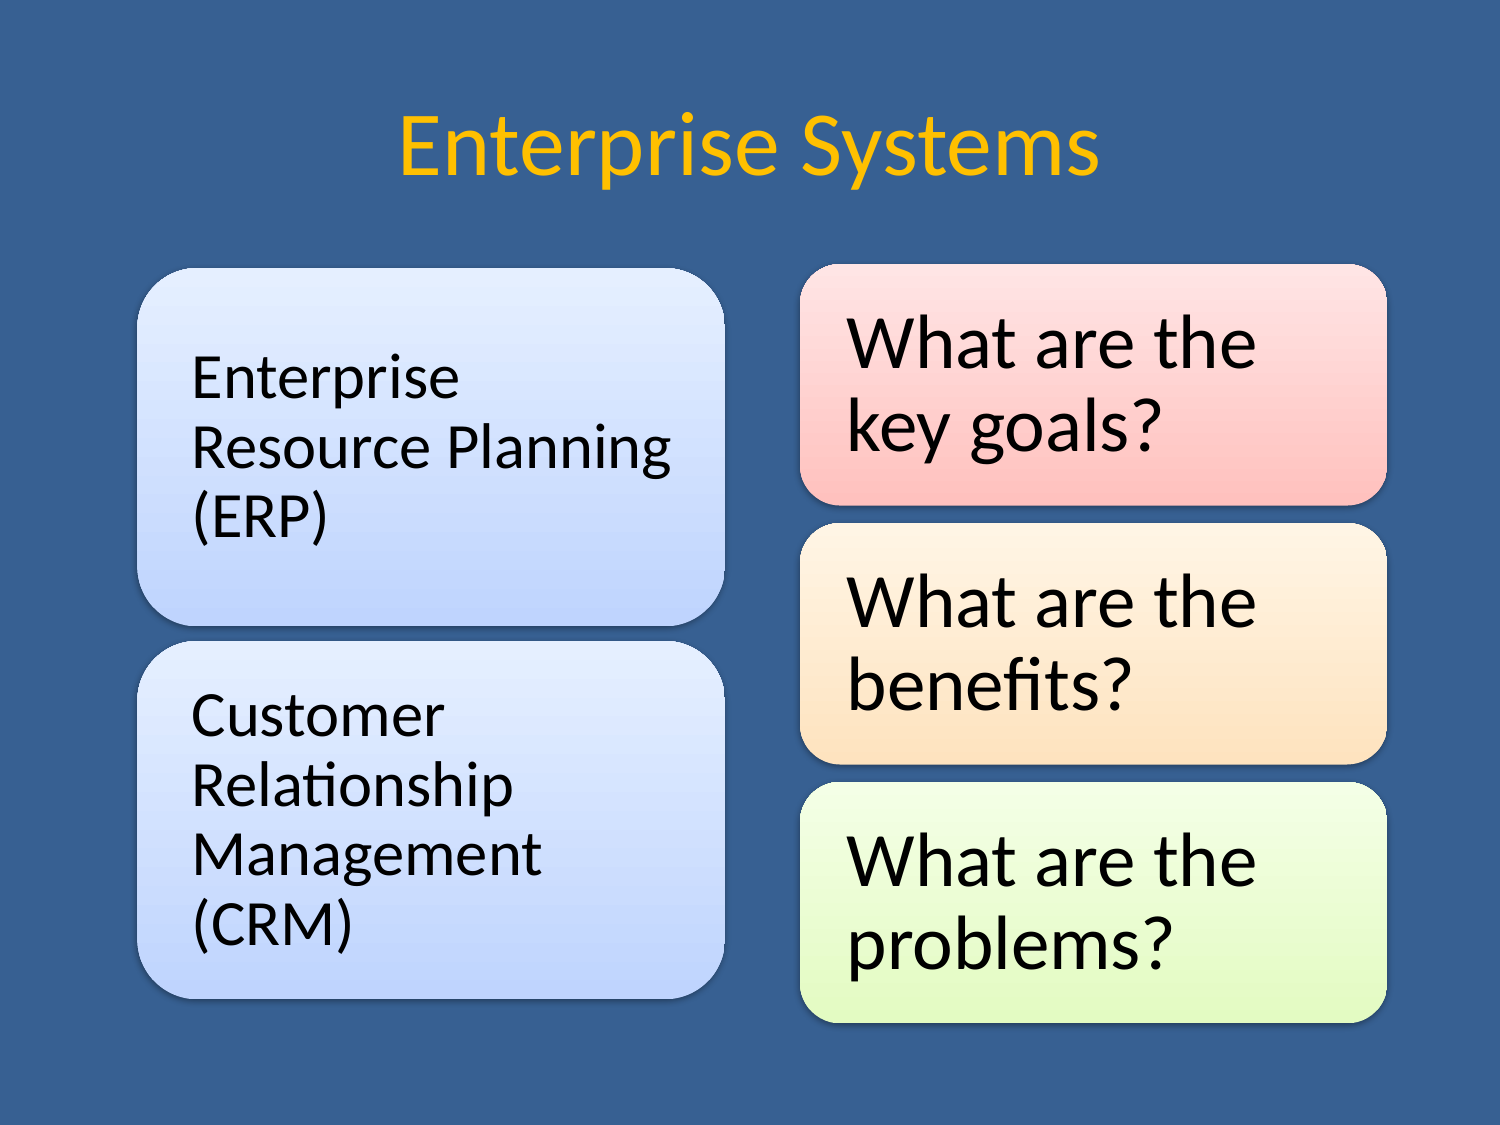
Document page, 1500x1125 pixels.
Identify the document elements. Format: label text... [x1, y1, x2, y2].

title Enterprise Systems [75, 45, 1425, 233]
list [137, 262, 726, 1006]
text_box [799, 262, 1388, 1026]
